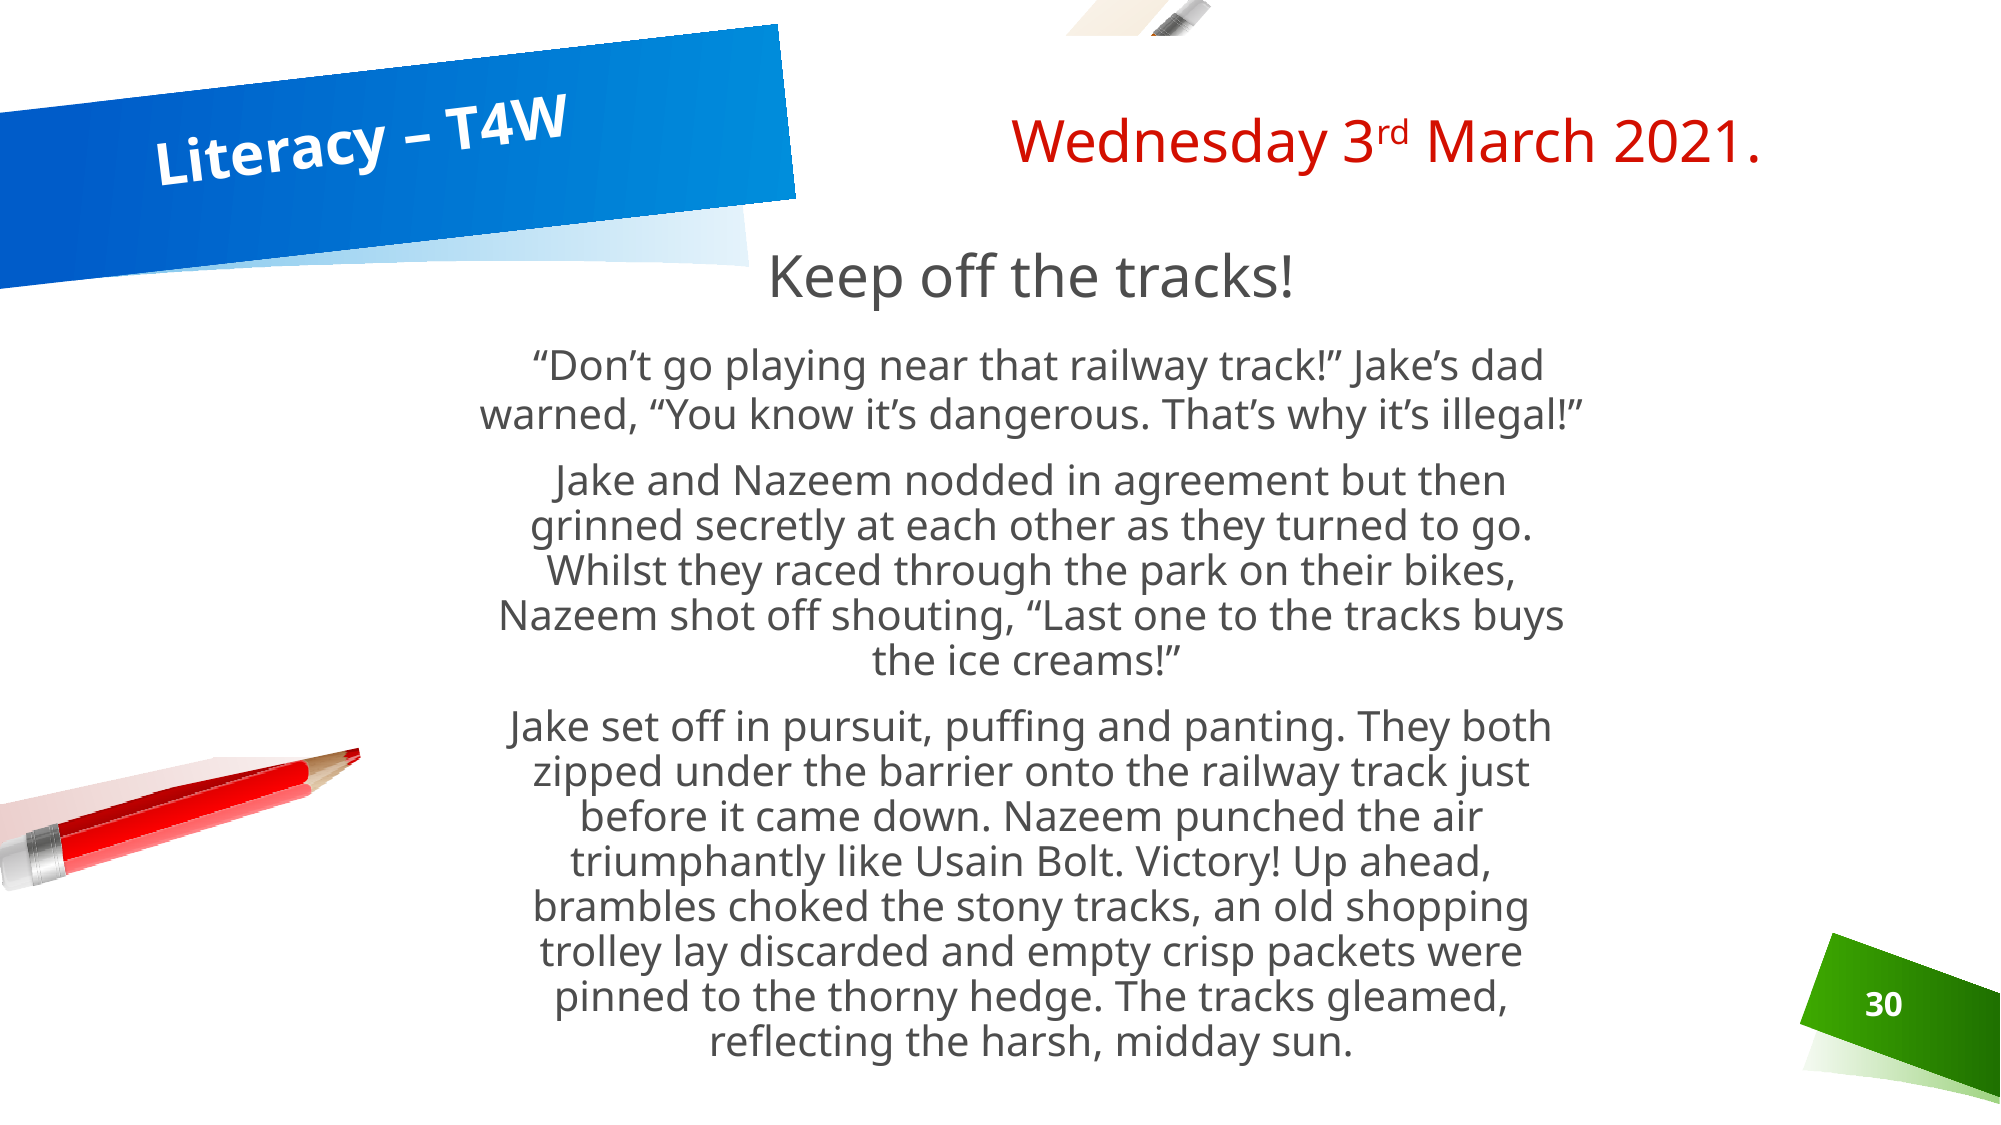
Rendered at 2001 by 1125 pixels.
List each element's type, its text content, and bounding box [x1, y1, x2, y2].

picture [0, 747, 373, 894]
title Literacy – T4W [0, 60, 742, 364]
slide_number 30 [1831, 975, 1937, 1036]
text_box Wednesday 3rd March 2021. [815, 35, 1958, 252]
picture [1095, 0, 1217, 35]
list [236, 389, 1763, 736]
text_box Keep off the tracks! “Don’t go playing near that railway track!” Jake’s dad warned, “You know it’s dangerous. That’s why it’s illegal!” Jake and Nazeem nodded in agreement but then grinned secretly at each other as they turned to go. Whilst they raced through the park on their bikes, Nazeem shot off shouting, “Last one to the tracks buys the ice creams!” Jake set off in pursuit, puffing and panting. They both zipped under the barrier onto the railway track just before it came down. Nazeem punched the air triumphantly like Usain Bolt. Victory! Up ahead, brambles choked the stony tracks, an old shopping trolley lay discarded and empty crisp packets were pinned to the thorny hedge. The tracks gleamed, reflecting the harsh, midday sun. [460, 736, 1603, 764]
